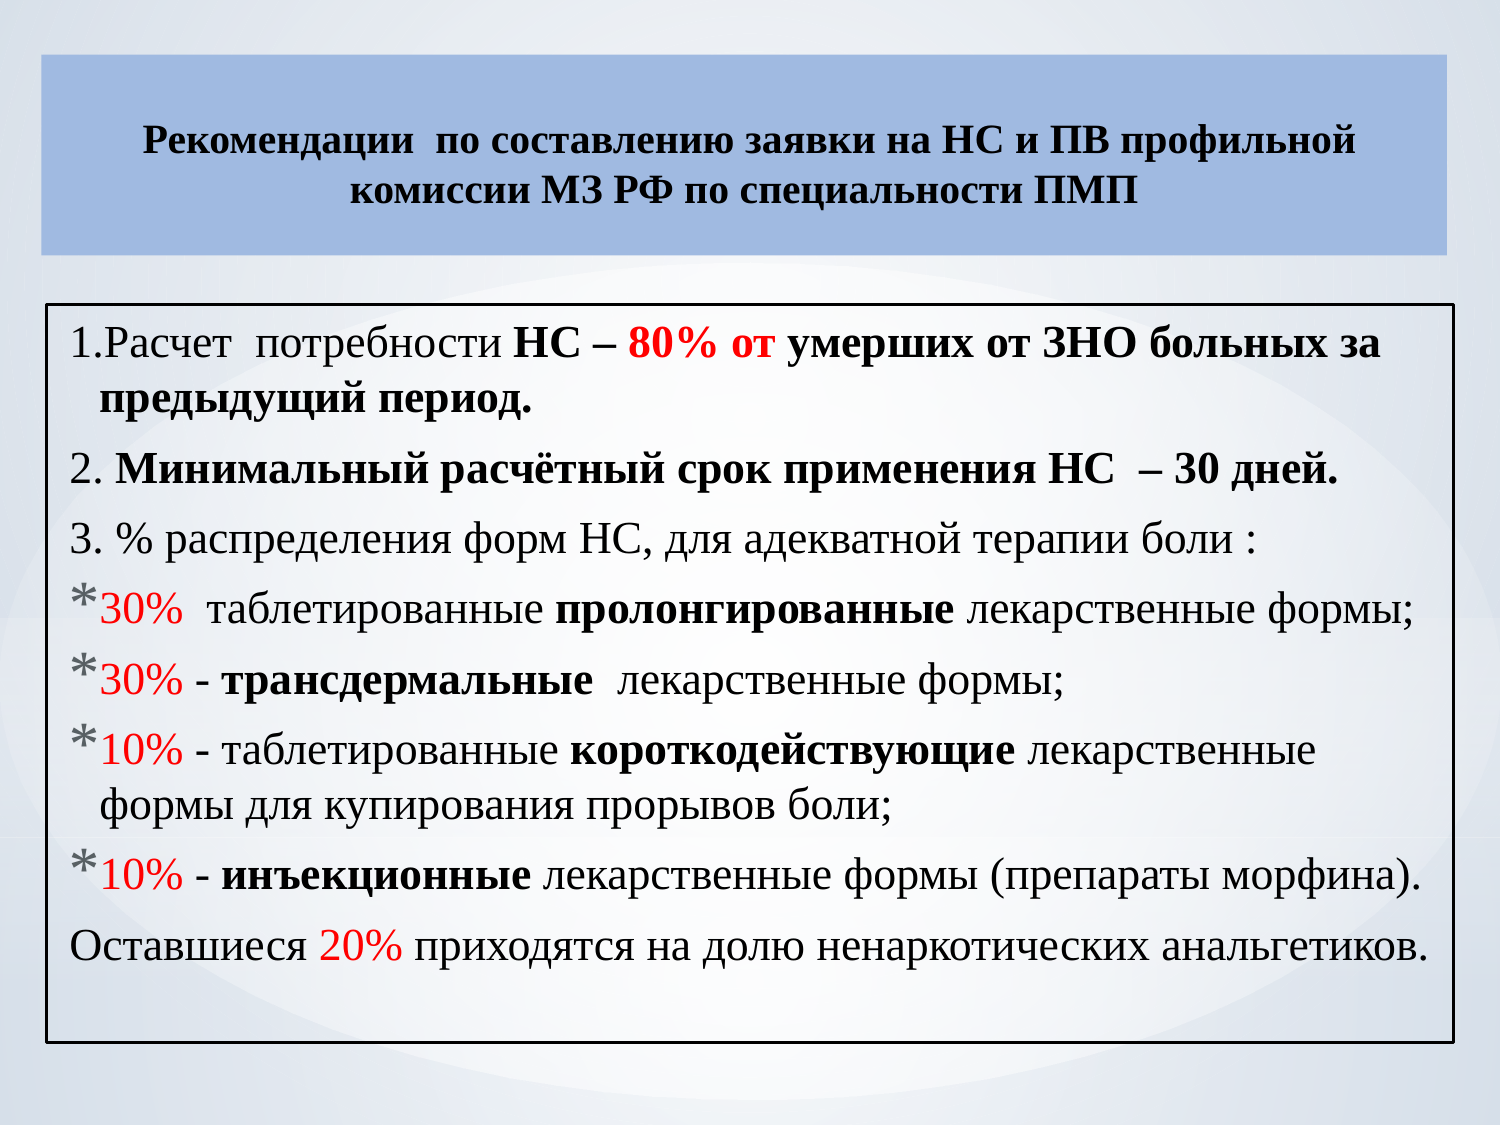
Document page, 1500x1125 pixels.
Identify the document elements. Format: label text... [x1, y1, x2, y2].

title Рекомендации по составлению заявки на НС и ПВ профильной комиссии МЗ РФ по специальности ПМП [41, 54, 1447, 256]
list 1.Расчет потребности НС – 80% от умерших от ЗНО больных за предыдущий период. 2. Минимальный расчётный срок применения НС – 30 дней. 3. % распределения форм НС, для адекватной терапии боли : 30% таблетированные пролонгированные лекарственные формы; 30% - трансдермальные лекарственные формы; 10% - таблетированные короткодействующие лекарственные формы для купирования прорывов боли; 10% - инъекционные лекарственные формы (препараты морфина). Оставшиеся 20% приходятся на долю ненаркотических анальгетиков. [46, 304, 1454, 1043]
